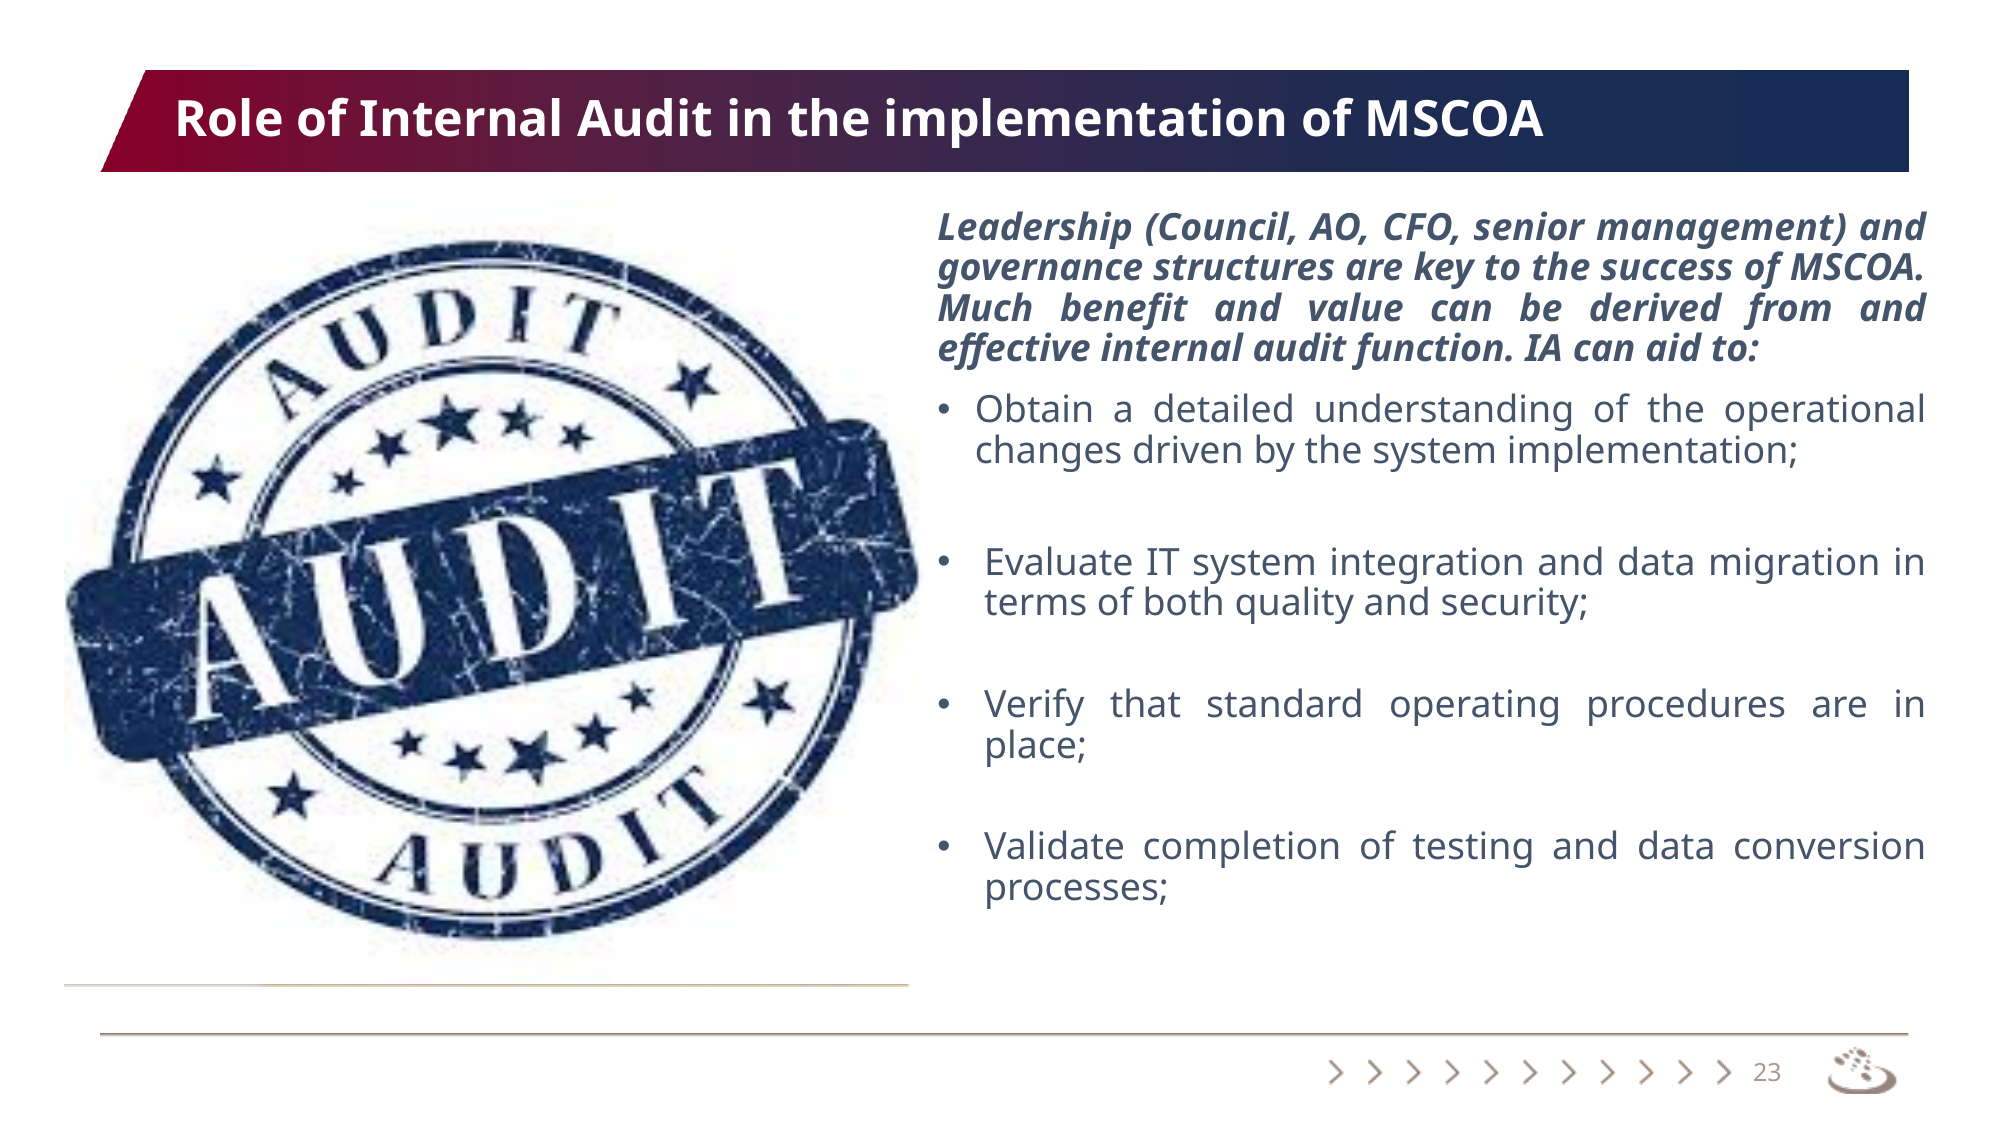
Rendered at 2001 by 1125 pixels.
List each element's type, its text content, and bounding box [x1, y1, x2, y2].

list Leadership (Council, AO, CFO, senior management) and governance structures are key to the success of MSCOA. Much benefit and value can be derived from and effective internal audit function. IA can aid to: Obtain a detailed understanding of the operational changes driven by the system implementation; Evaluate IT system integration and data migration in terms of both quality and security; Verify that standard operating procedures are in place; Validate completion of testing and data conversion processes; [923, 200, 1942, 984]
picture [100, 70, 1909, 172]
picture [63, 183, 923, 996]
title Role of Internal Audit in the implementation of MSCOA [160, 85, 1872, 157]
